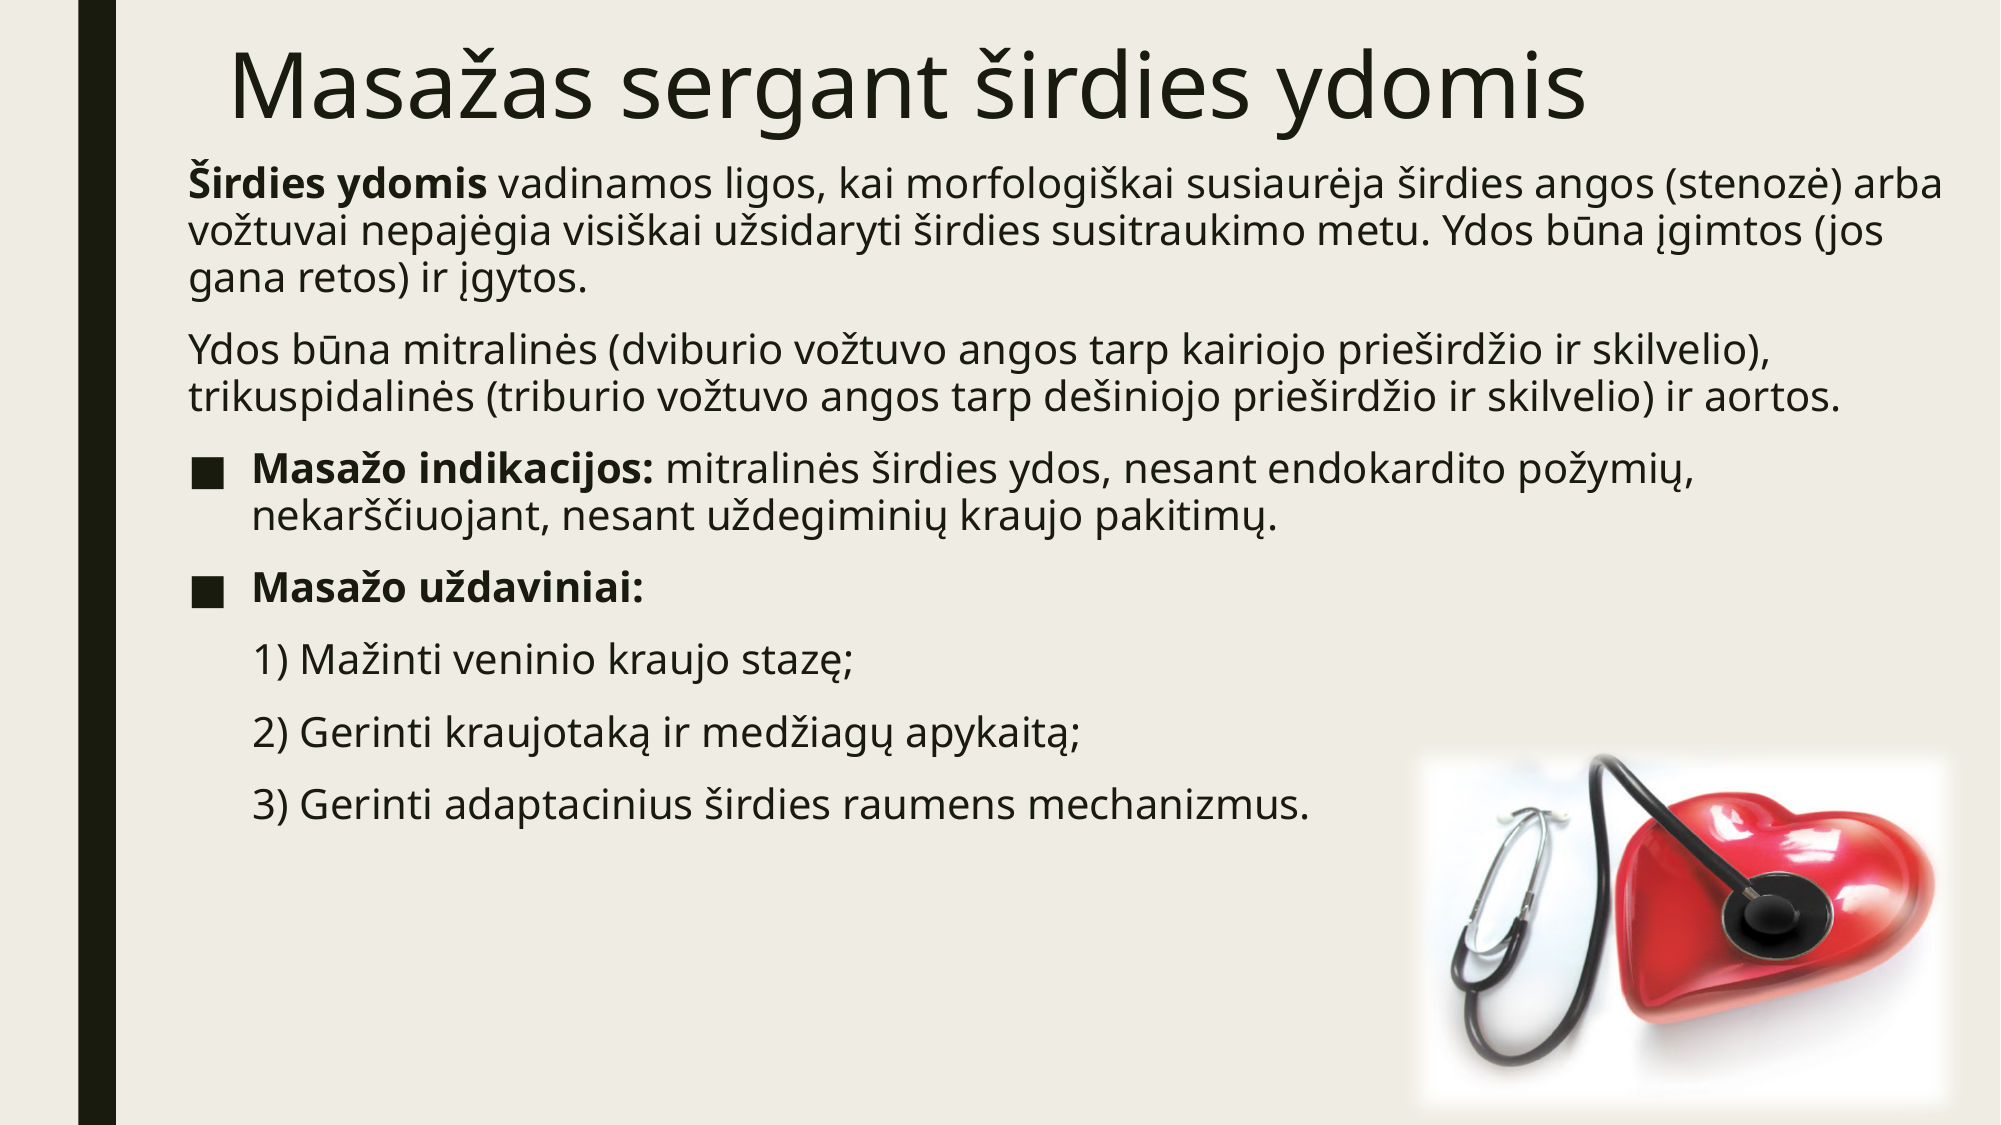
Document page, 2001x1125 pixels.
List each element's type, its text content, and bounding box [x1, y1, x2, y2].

list Širdies ydomis vadinamos ligos, kai morfologiškai susiaurėja širdies angos (stenozė) arba vožtuvai nepajėgia visiškai užsidaryti širdies susitraukimo metu. Ydos būna įgimtos (jos gana retos) ir įgytos. Ydos būna mitralinės (dviburio vožtuvo angos tarp kairiojo prieširdžio ir skilvelio), trikuspidalinės (triburio vožtuvo angos tarp dešiniojo prieširdžio ir skilvelio) ir aortos. Masažo indikacijos: mitralinės širdies ydos, nesant endokardito požymių, nekarščiuojant, nesant uždegiminių kraujo pakitimų. Masažo uždaviniai: 1) Mažinti veninio kraujo stazę; 2) Gerinti kraujotaką ir medžiagų apykaitą; 3) Gerinti adaptacinius širdies raumens mechanizmus. [173, 153, 1983, 1094]
picture [1401, 739, 1966, 1125]
title Masažas sergant širdies ydomis [212, 33, 1788, 153]
